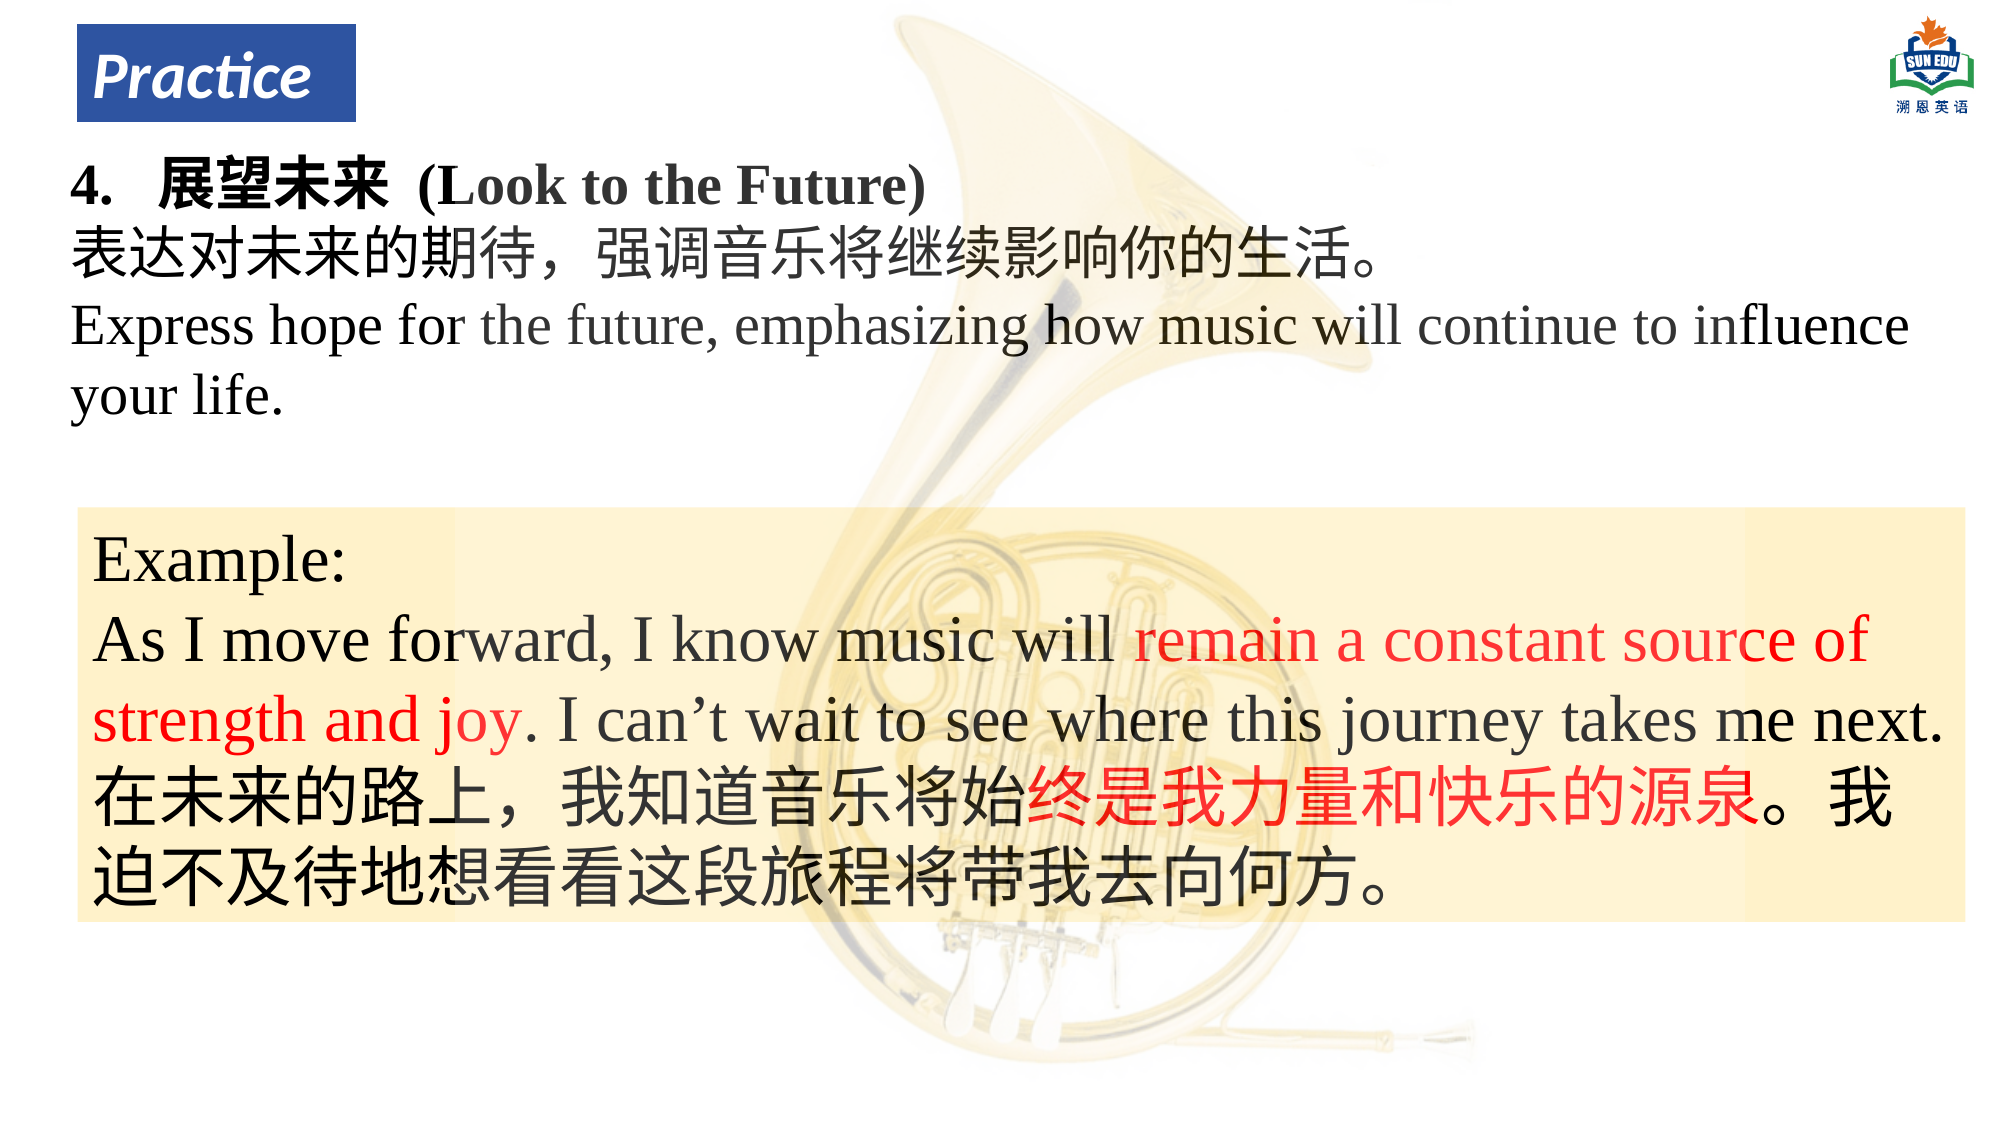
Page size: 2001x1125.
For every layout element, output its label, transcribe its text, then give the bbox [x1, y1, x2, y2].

text_box Example: As I move forward, I know music will remain a constant source of strength and joy. I can’t wait to see where this journey takes me next. 在未来的路上，我知道音乐将始终是我力量和快乐的源泉。我迫不及待地想看看这段旅程将带我去向何方。 [77, 507, 455, 922]
picture [455, 0, 1746, 1082]
picture [1882, 13, 1983, 119]
text_box 4. 展望未来 (Look to the Future) 表达对未来的期待，强调音乐将继续影响你的生活。 Express hope for the future, emphasizing how music will continue to influence your life. [1746, 139, 1944, 504]
text_box Practice [77, 24, 356, 122]
text_box Example: As I move forward, I know music will remain a constant source of strength and joy. I can’t wait to see where this journey takes me next. 在未来的路上，我知道音乐将始终是我力量和快乐的源泉。我迫不及待地想看看这段旅程将带我去向何方。 [1746, 507, 1966, 922]
text_box 4. 展望未来 (Look to the Future) 表达对未来的期待，强调音乐将继续影响你的生活。 Express hope for the future, emphasizing how music will continue to influence your life. [56, 139, 455, 504]
